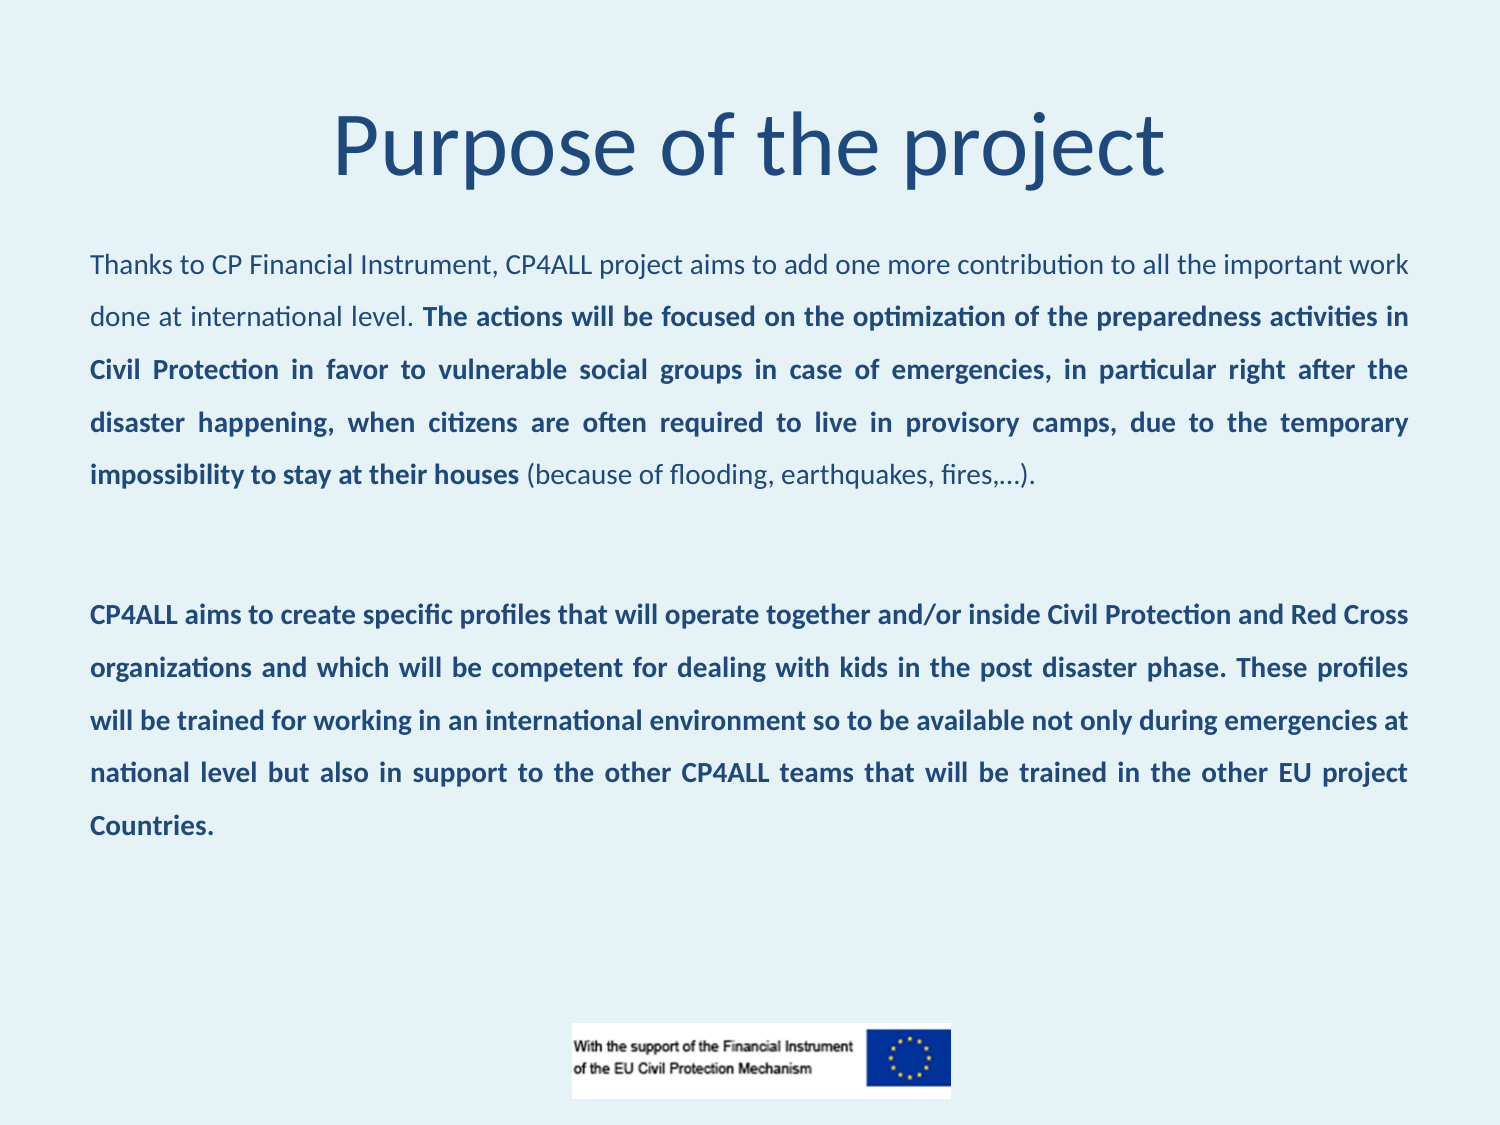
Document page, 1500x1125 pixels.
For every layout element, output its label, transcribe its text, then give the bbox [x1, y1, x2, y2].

picture [572, 1022, 952, 1099]
list Thanks to CP Financial Instrument, CP4ALL project aims to add one more contribution to all the important work done at international level. The actions will be focused on the optimization of the preparedness activities in Civil Protection in favor to vulnerable social groups in case of emergencies, in particular right after the disaster happening, when citizens are often required to live in provisory camps, due to the temporary impossibility to stay at their houses (because of flooding, earthquakes, fires,…). CP4ALL aims to create specific profiles that will operate together and/or inside Civil Protection and Red Cross organizations and which will be competent for dealing with kids in the post disaster phase. These profiles will be trained for working in an international environment so to be available not only during emergencies at national level but also in support to the other CP4ALL teams that will be trained in the other EU project Countries. [75, 219, 1425, 1000]
title Purpose of the project [75, 45, 1425, 219]
